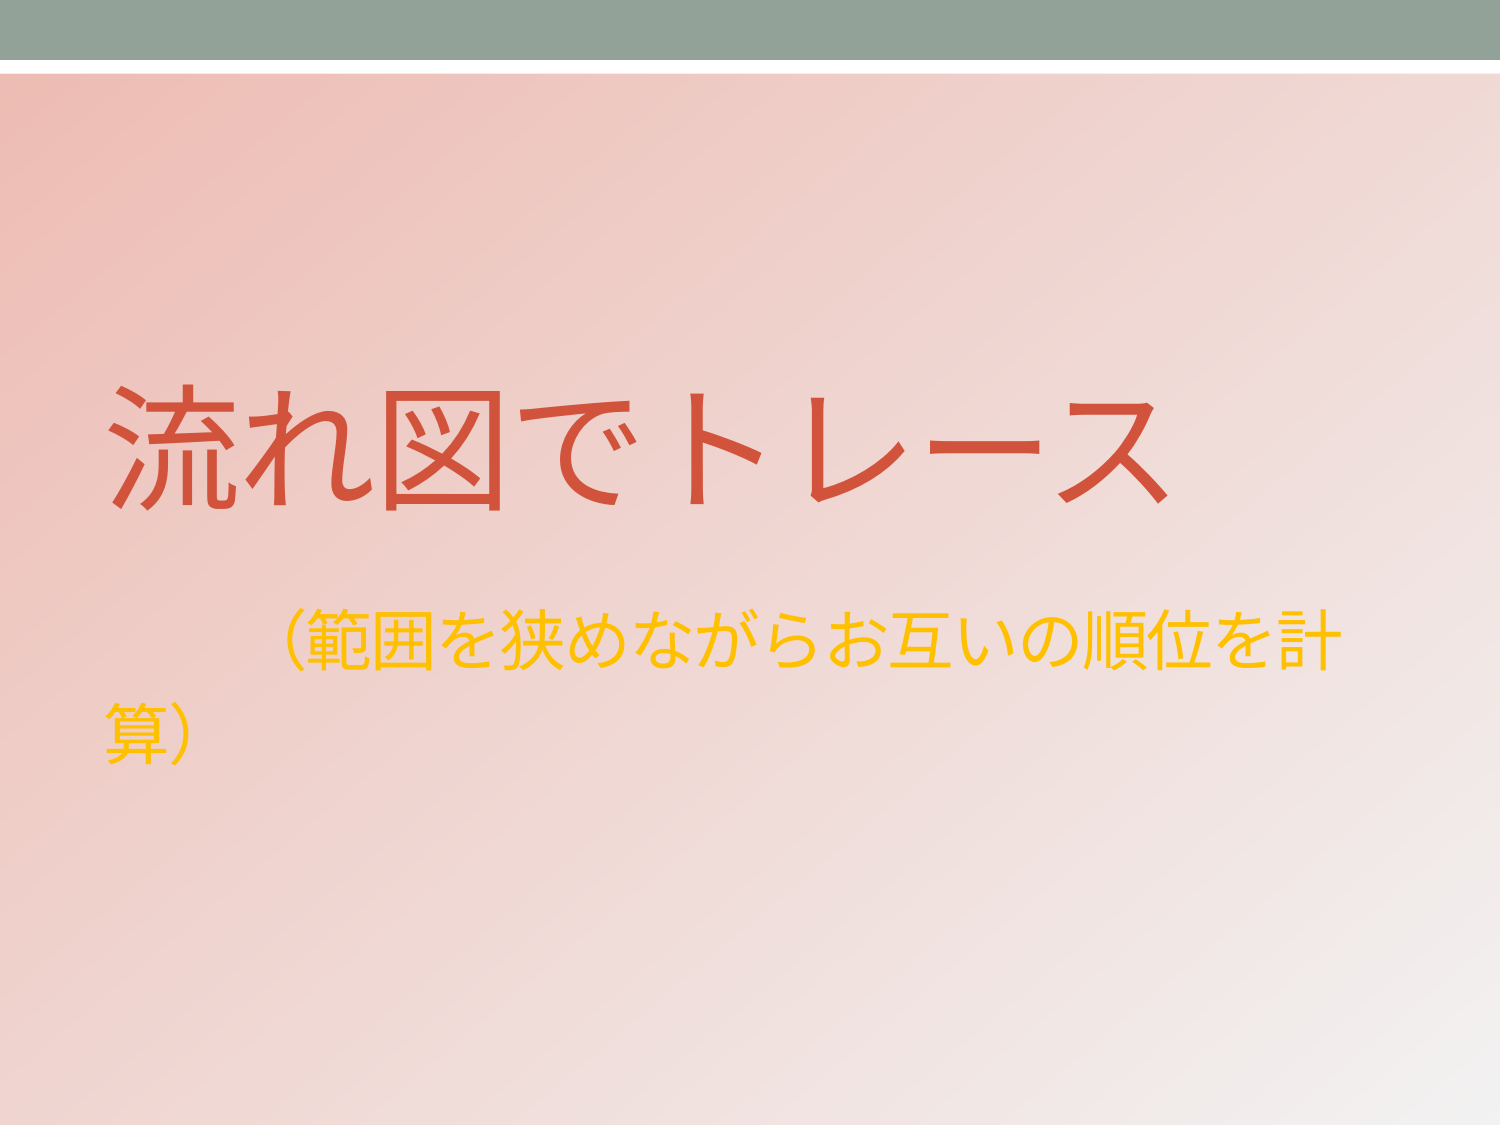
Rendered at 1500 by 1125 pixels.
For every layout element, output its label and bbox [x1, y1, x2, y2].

title [88, 314, 1447, 823]
